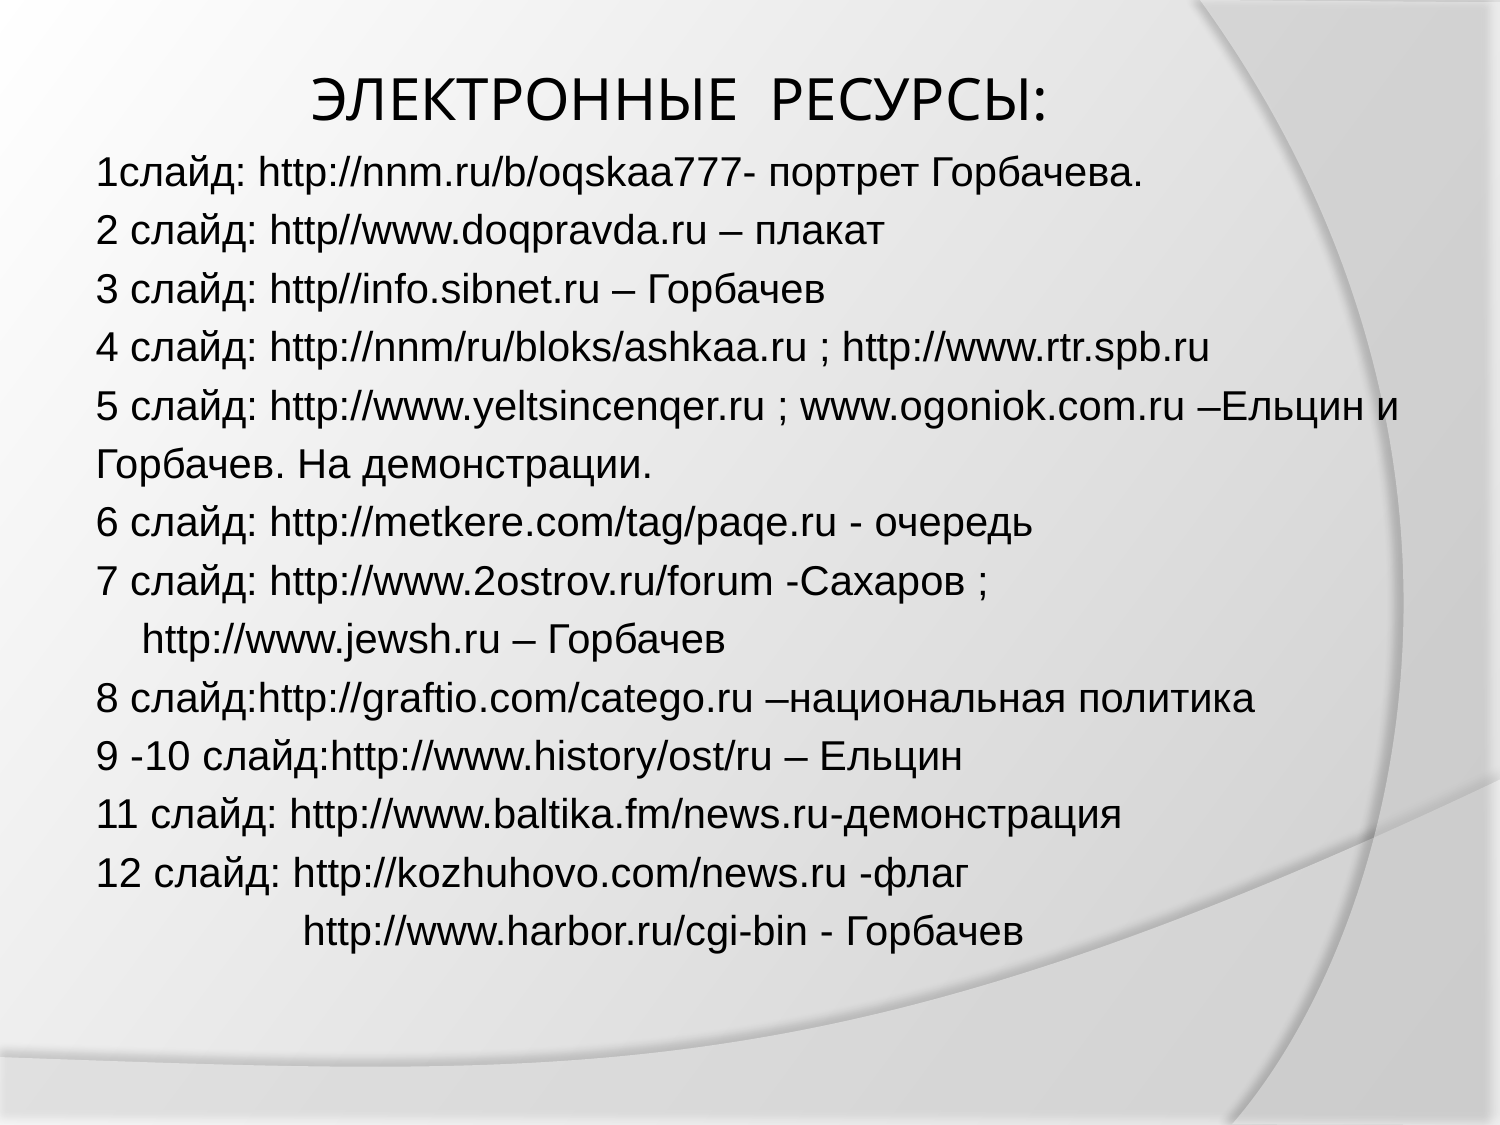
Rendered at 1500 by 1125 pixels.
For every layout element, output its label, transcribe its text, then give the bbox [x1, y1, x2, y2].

list 1слайд: http://nnm.ru/b/oqskaa777- портрет Горбачева. 2 слайд: http//www.doqpravda.ru – плакат 3 слайд: http//info.sibnet.ru – Горбачев 4 слайд: http://nnm/ru/bloks/ashkaa.ru ; http://www.rtr.spb.ru 5 слайд: http://www.yeltsincenqer.ru ; www.ogoniok.com.ru –Ельцин и Горбачев. На демонстрации. 6 слайд: http://metkere.com/tag/paqe.ru - очередь 7 слайд: http://www.2ostrov.ru/forum -Сахаров ; http://www.jewsh.ru – Горбачев 8 слайд:http://graftio.com/catego.ru –национальная политика 9 -10 слайд:http://www.history/ost/ru – Ельцин 11 слайд: http://www.baltika.fm/news.ru-демонстрация 12 слайд: http://kozhuhovo.com/news.ru -флаг http://www.harbor.ru/cgi-bin - Горбачев [75, 137, 1447, 1071]
title ЭЛЕКТРОННЫЕ РЕСУРСЫ: [75, 45, 1300, 137]
